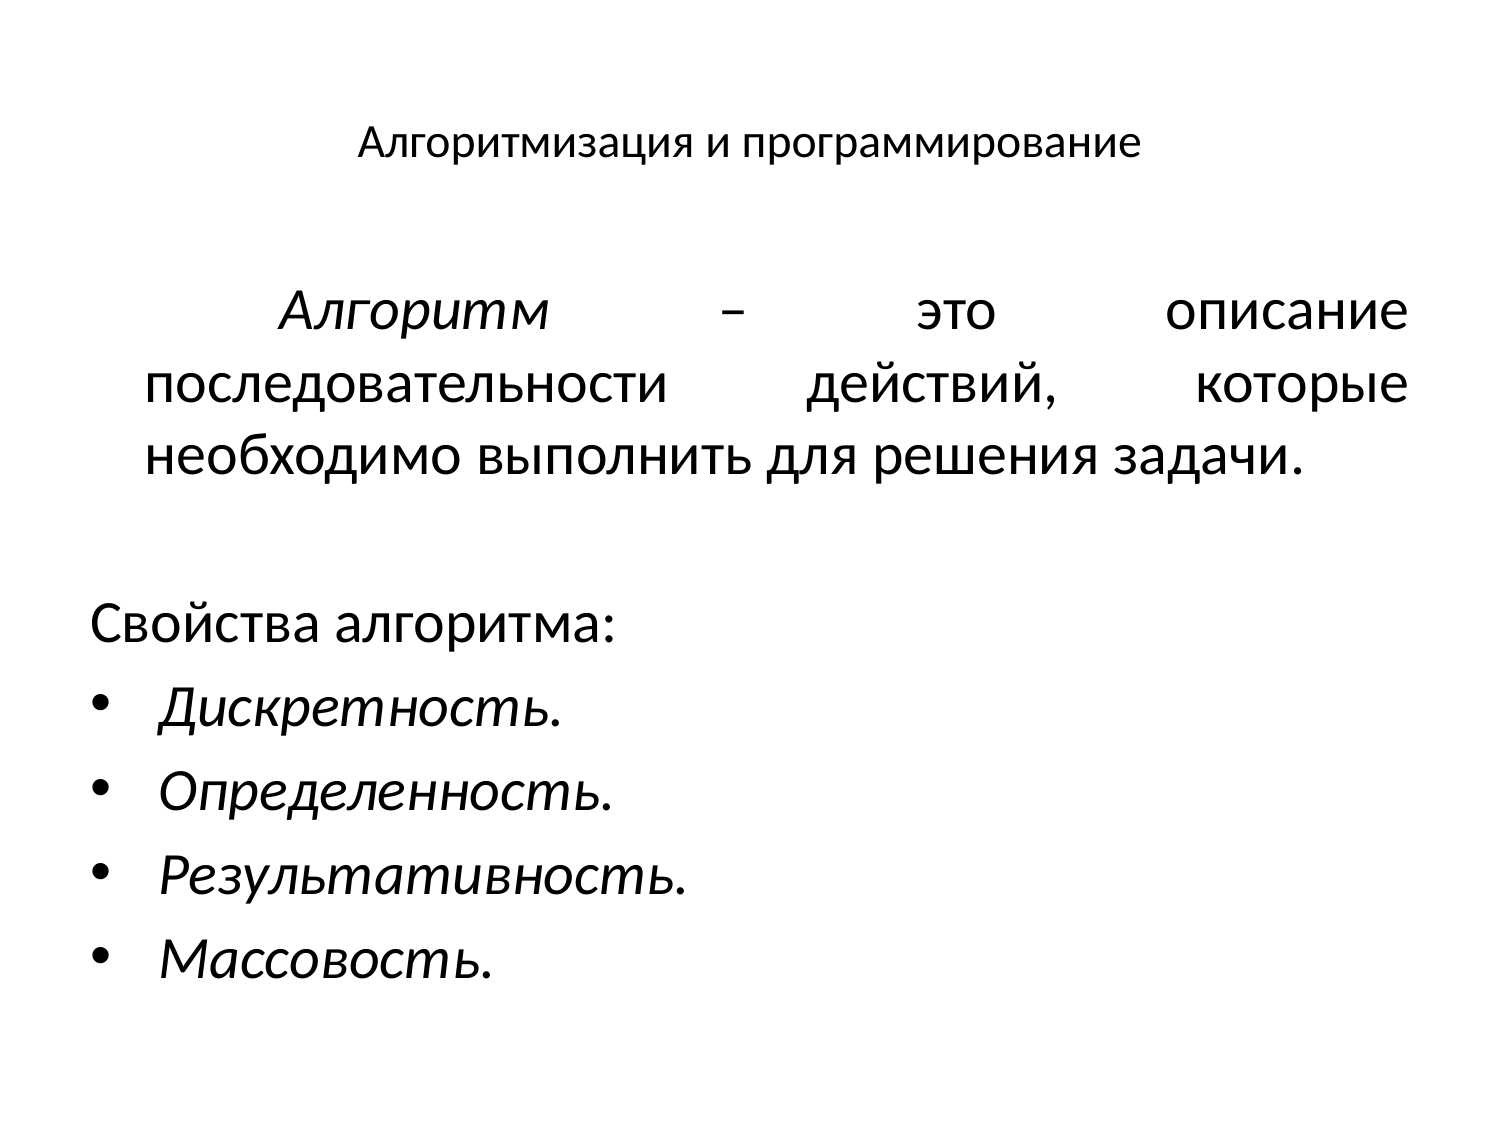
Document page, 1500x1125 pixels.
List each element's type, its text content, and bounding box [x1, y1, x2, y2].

list Алгоритм – это описание последовательности действий, которые необходимо выполнить для решения задачи. Свойства алгоритма: Дискретность. Определенность. Результативность. Массовость. [75, 262, 1425, 1005]
title Алгоритмизация и программирование [75, 45, 1425, 233]
